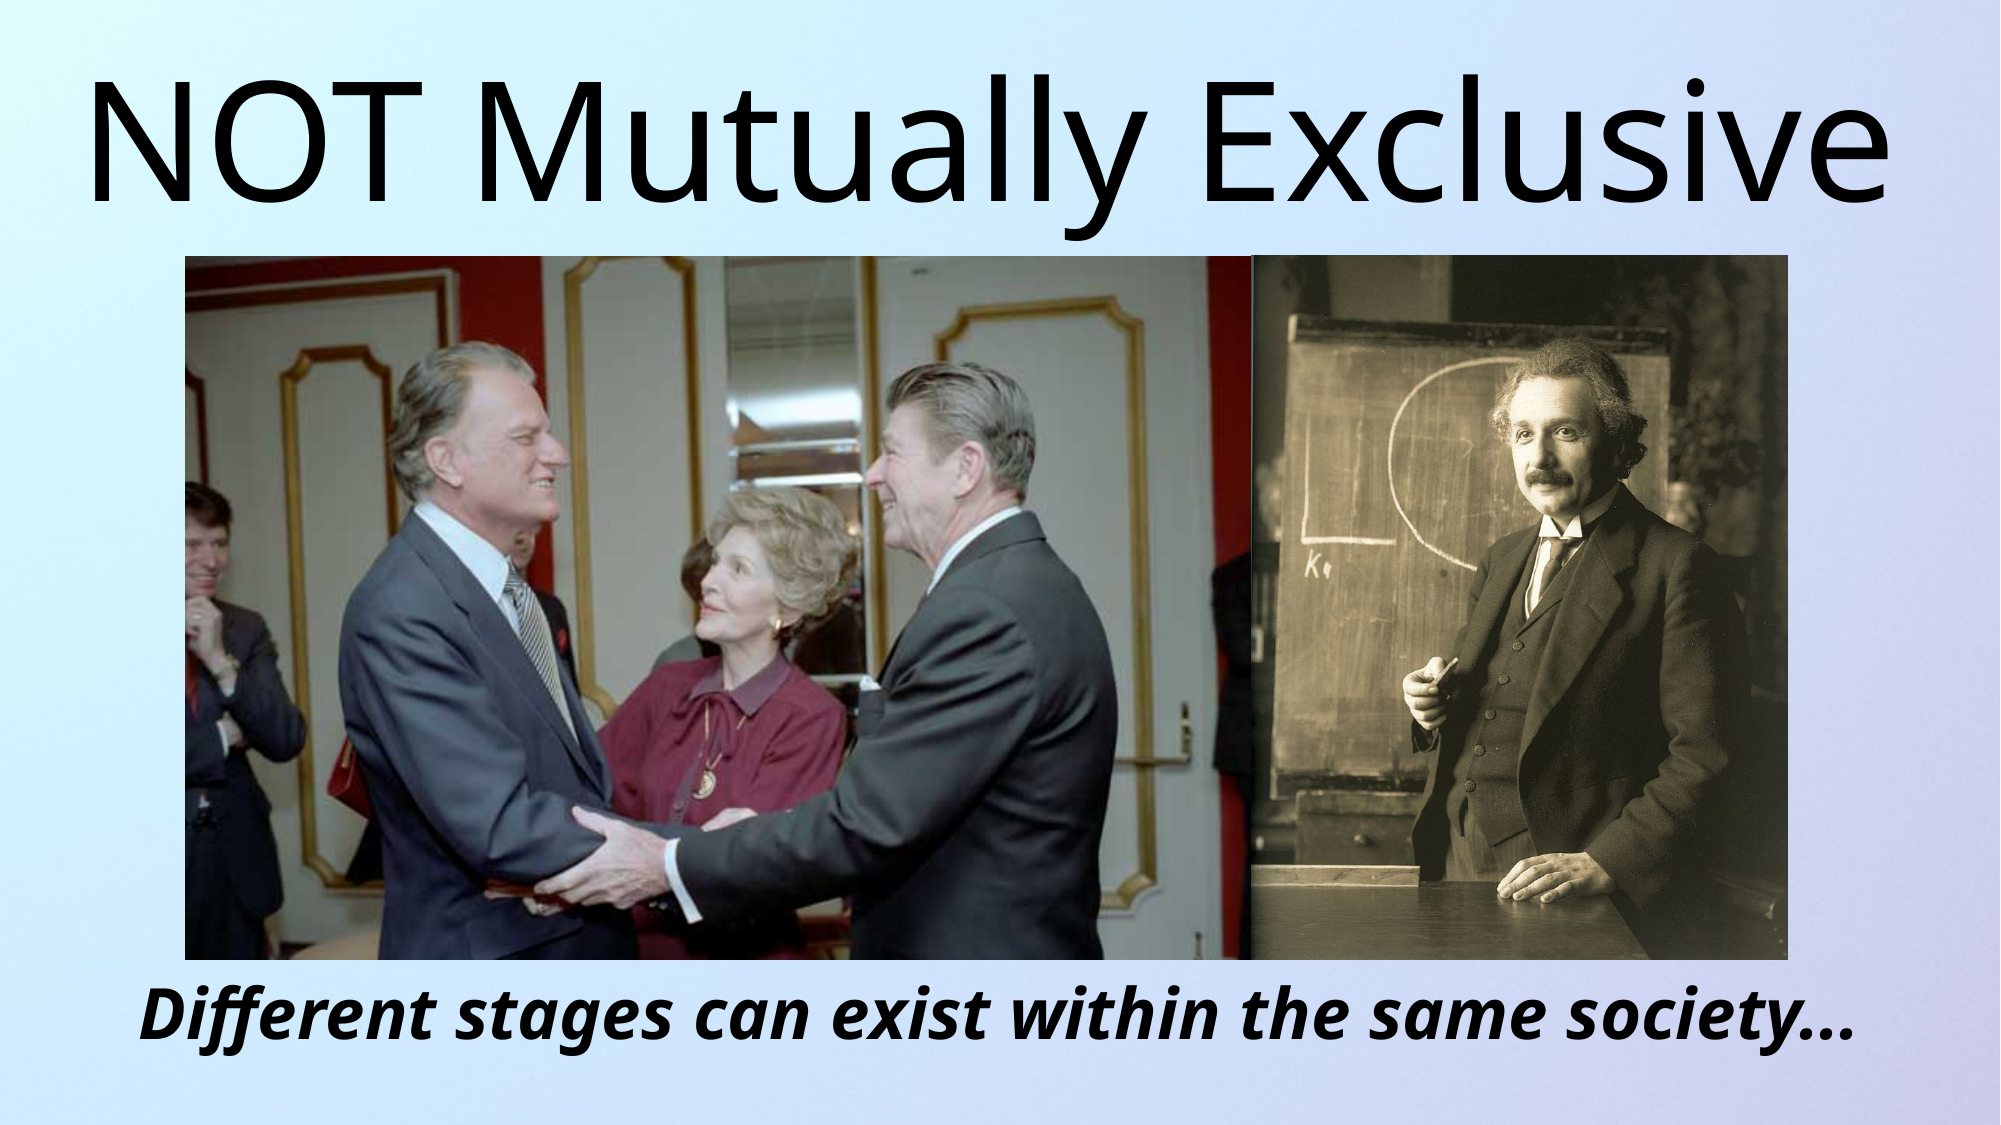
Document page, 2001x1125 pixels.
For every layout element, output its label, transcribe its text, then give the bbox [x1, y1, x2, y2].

title NOT Mutually Exclusive [38, 38, 1939, 257]
list Different stages can exist within the same society... [3, 971, 1997, 1100]
picture [0, 0, 2001, 1125]
